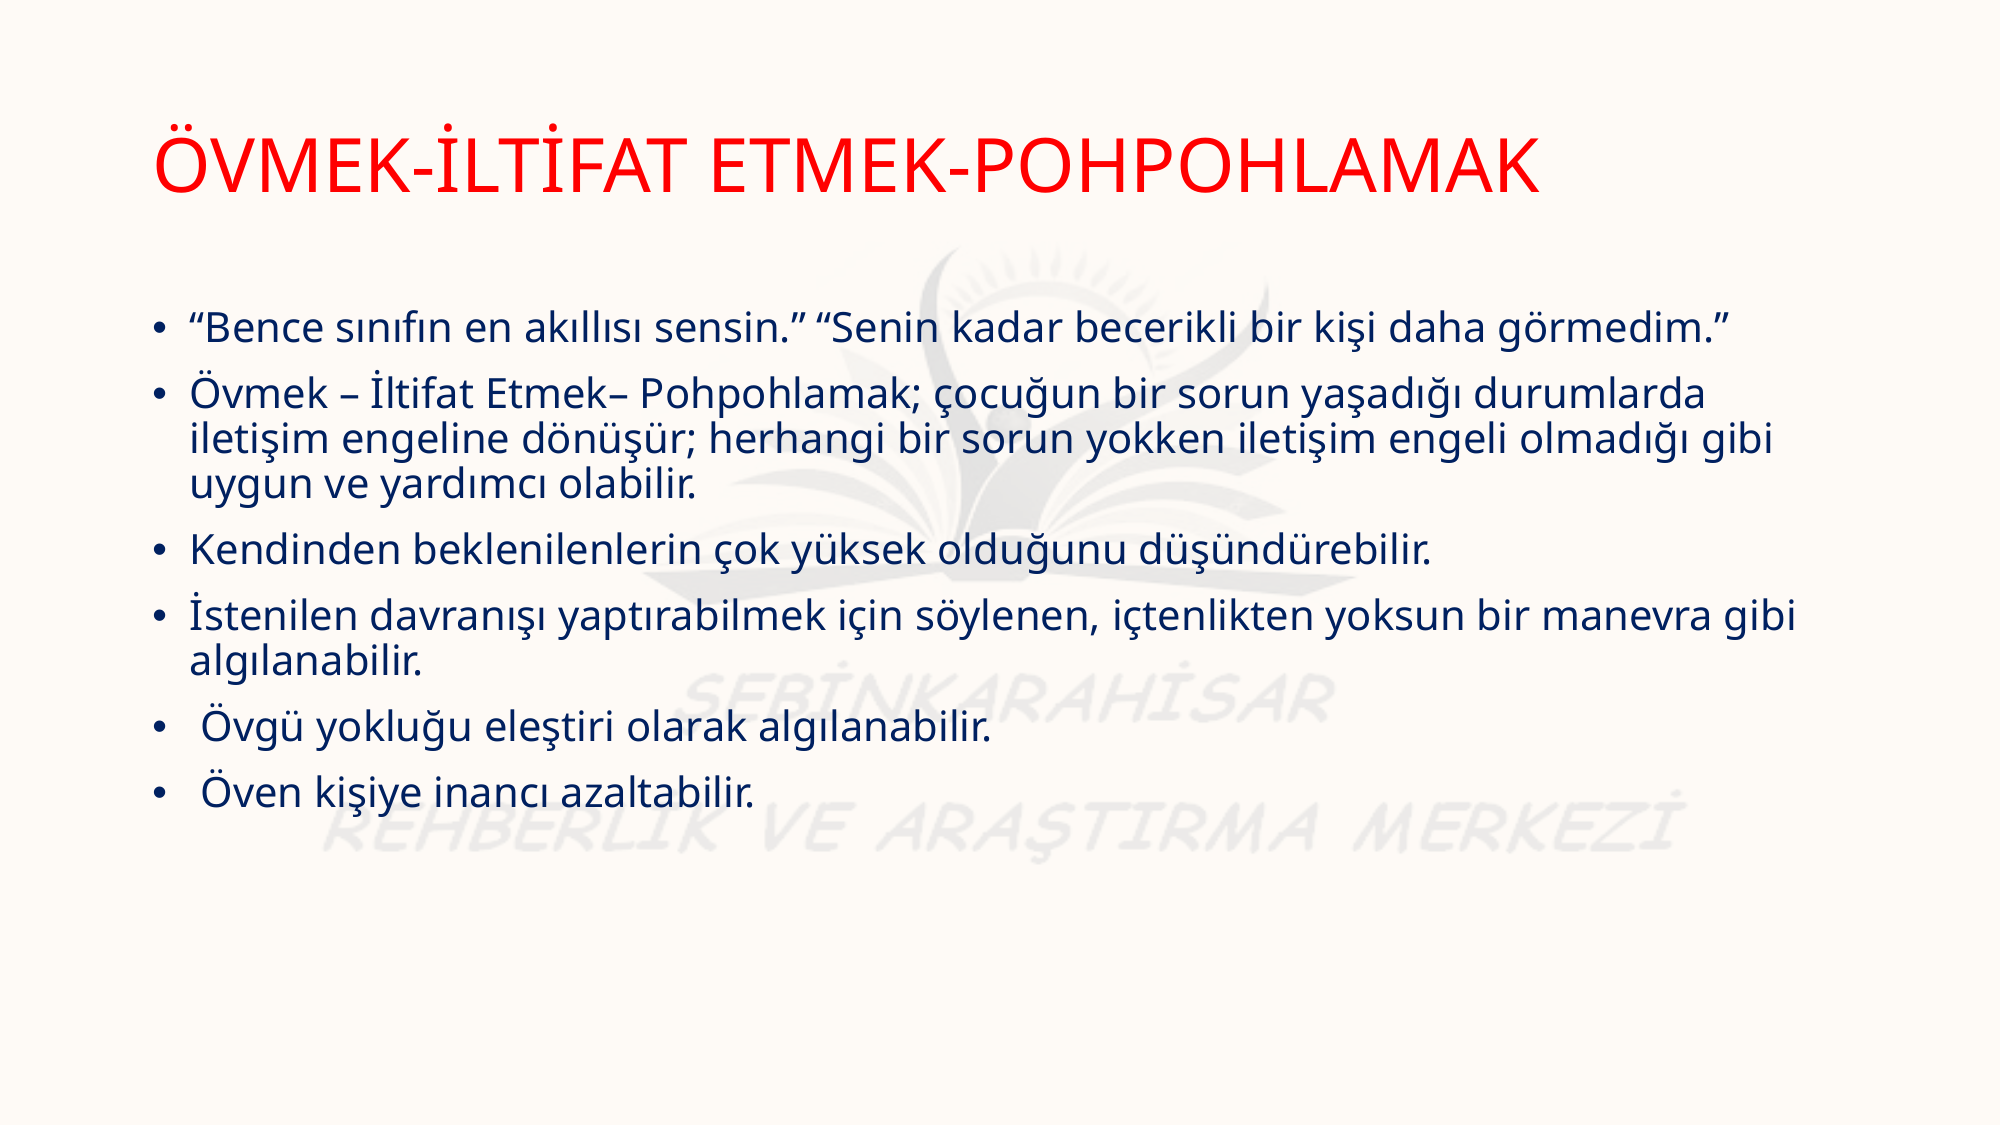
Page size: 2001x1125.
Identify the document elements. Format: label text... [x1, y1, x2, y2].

title ÖVMEK-İLTİFAT ETMEK-POHPOHLAMAK [137, 59, 1863, 278]
list “Bence sınıfın en akıllısı sensin.” “Senin kadar becerikli bir kişi daha görmedim.” Övmek – İltifat Etmek– Pohpohlamak; çocuğun bir sorun yaşadığı durumlarda iletişim engeline dönüşür; herhangi bir sorun yokken iletişim engeli olmadığı gibi uygun ve yardımcı olabilir. Kendinden beklenilenlerin çok yüksek olduğunu düşündürebilir. İstenilen davranışı yaptırabilmek için söylenen, içtenlikten yoksun bir manevra gibi algılanabilir. Övgü yokluğu eleştiri olarak algılanabilir. Öven kişiye inancı azaltabilir. [137, 299, 1863, 1014]
